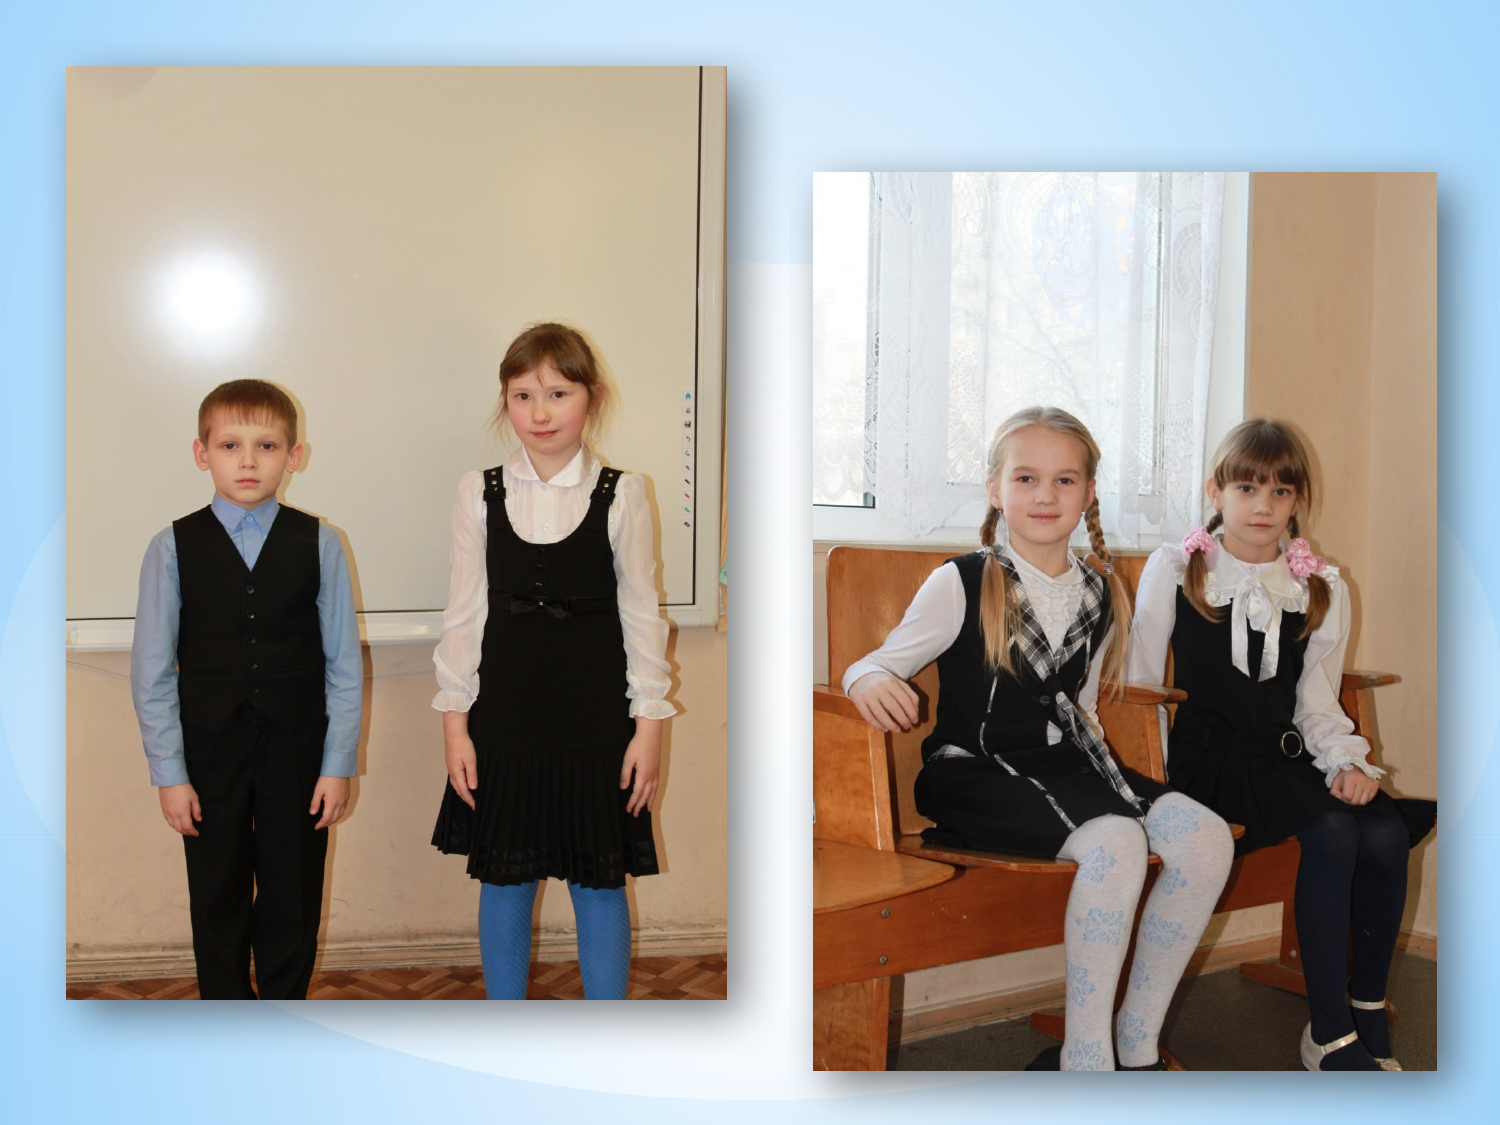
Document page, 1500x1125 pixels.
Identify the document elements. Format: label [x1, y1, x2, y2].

picture [66, 66, 727, 1000]
picture [813, 172, 1437, 1071]
